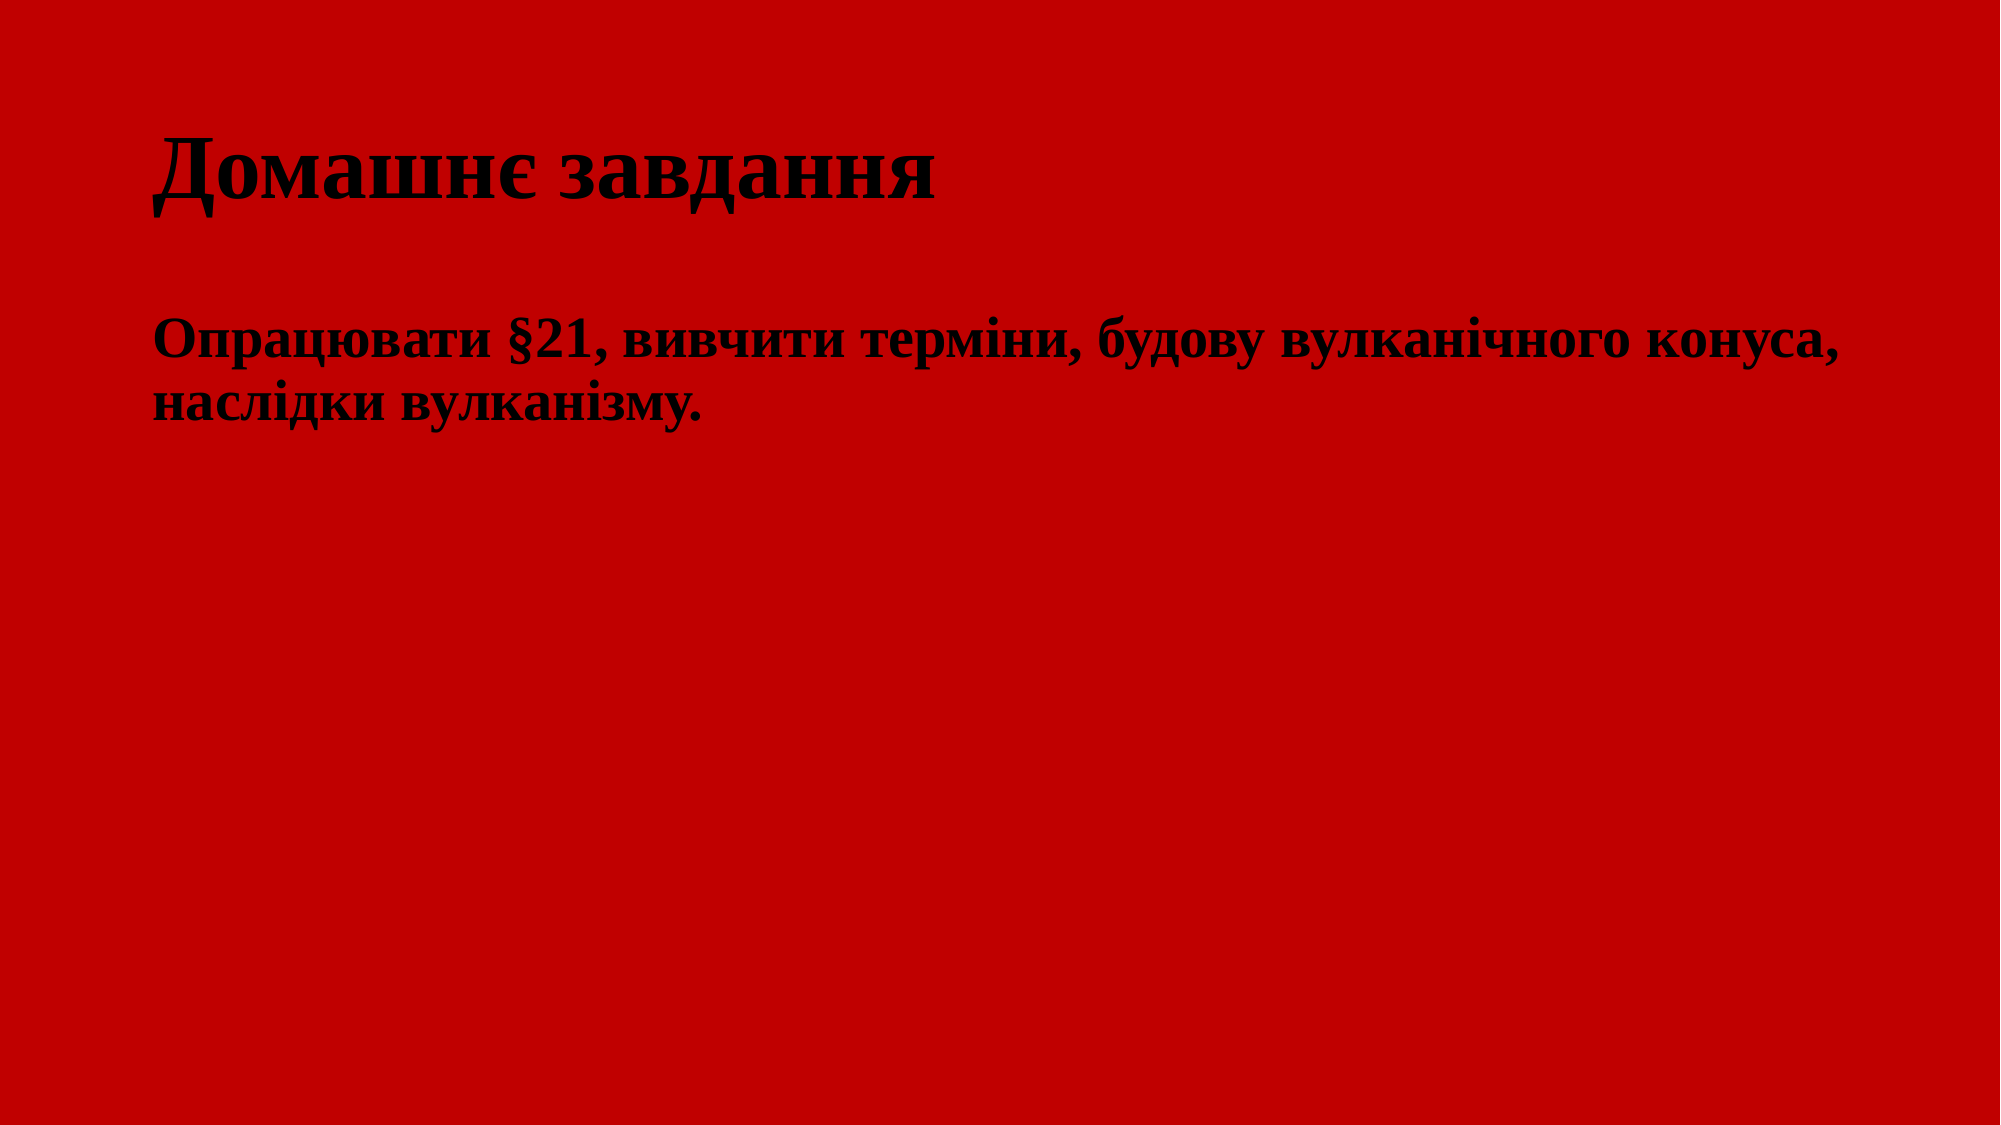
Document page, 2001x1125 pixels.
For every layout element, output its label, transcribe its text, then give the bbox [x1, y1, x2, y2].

title Домашнє завдання [137, 59, 1863, 278]
list Опрацювати §21, вивчити терміни, будову вулканічного конуса, наслідки вулканізму. [137, 299, 1863, 1014]
